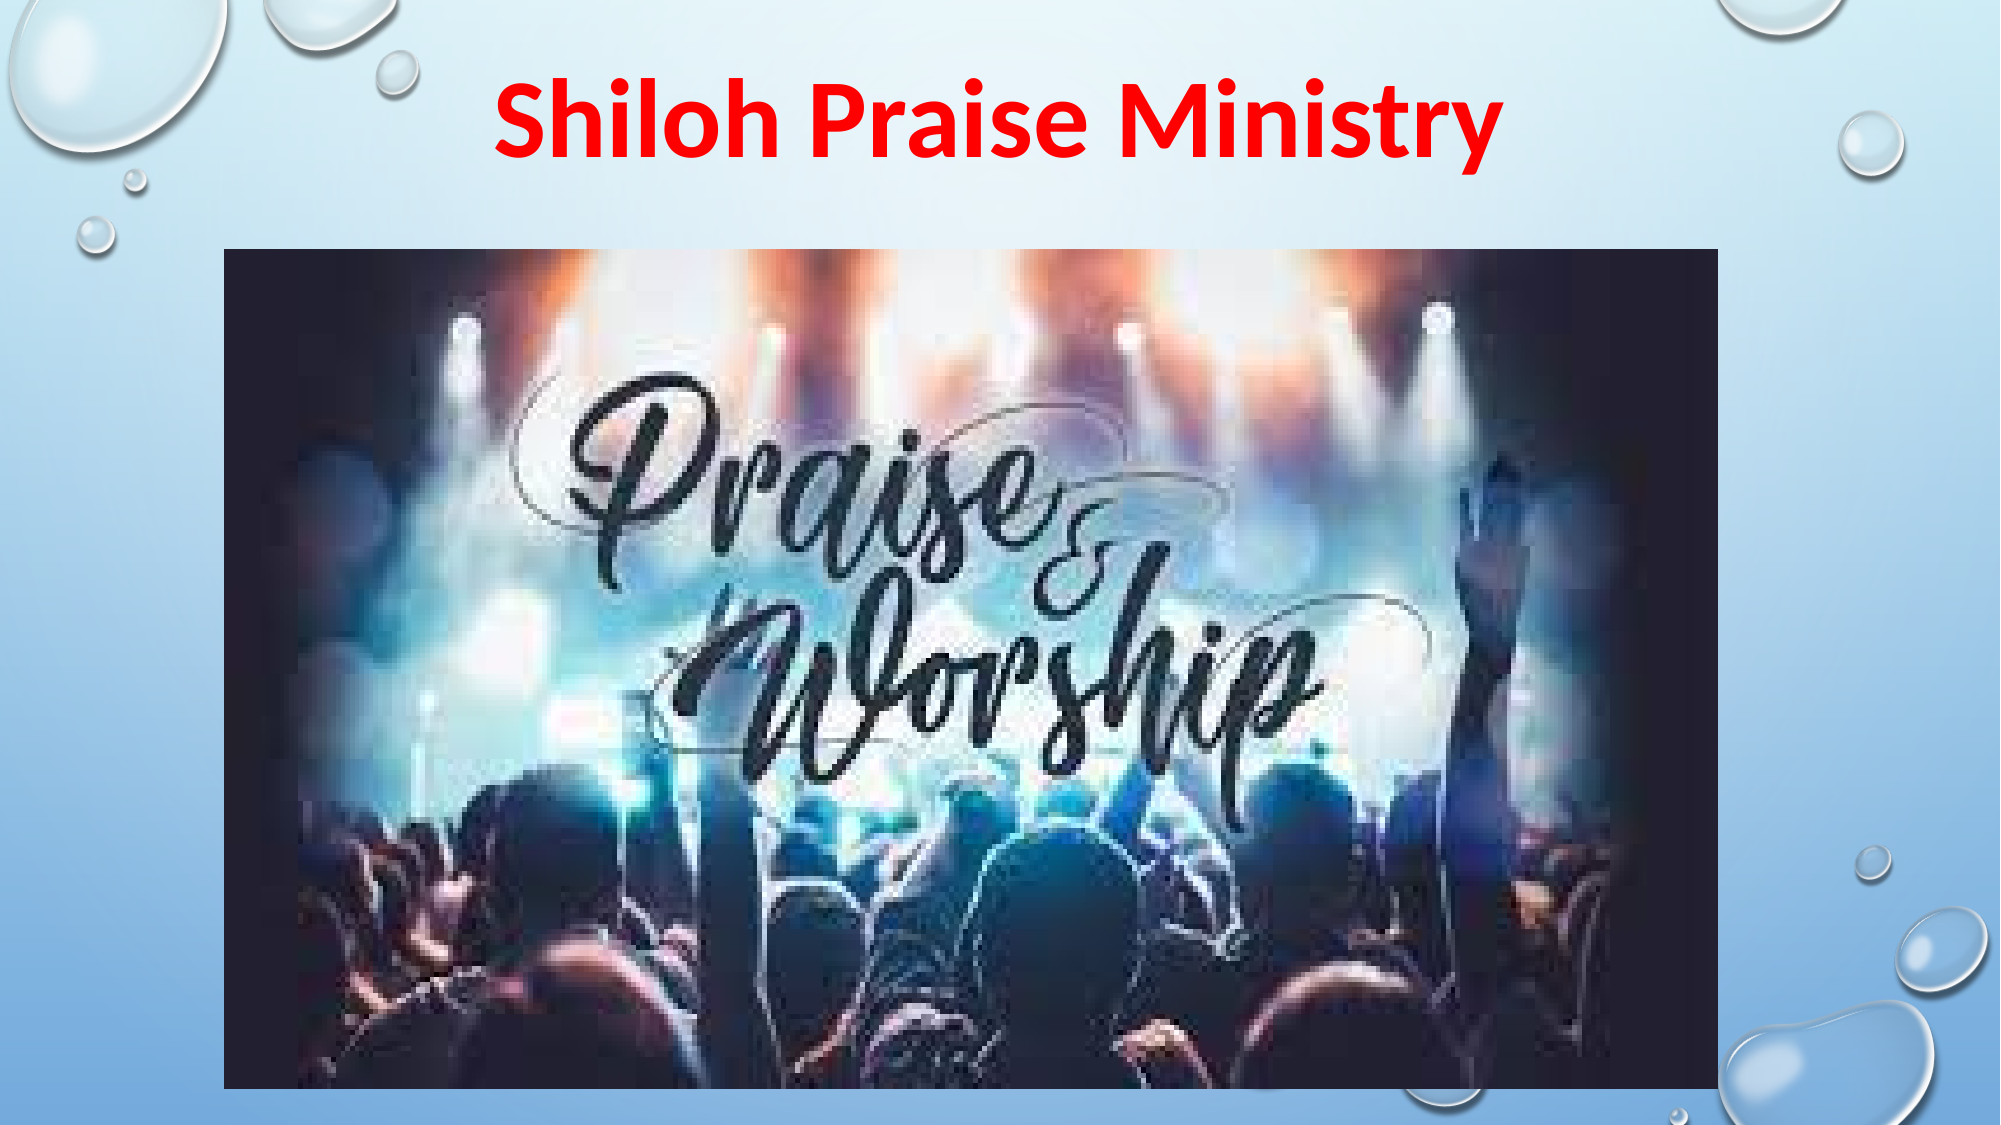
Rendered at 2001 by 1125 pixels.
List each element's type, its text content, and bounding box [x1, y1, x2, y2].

text_box Shiloh Praise Ministry [193, 0, 1807, 242]
picture [0, 0, 2000, 1125]
